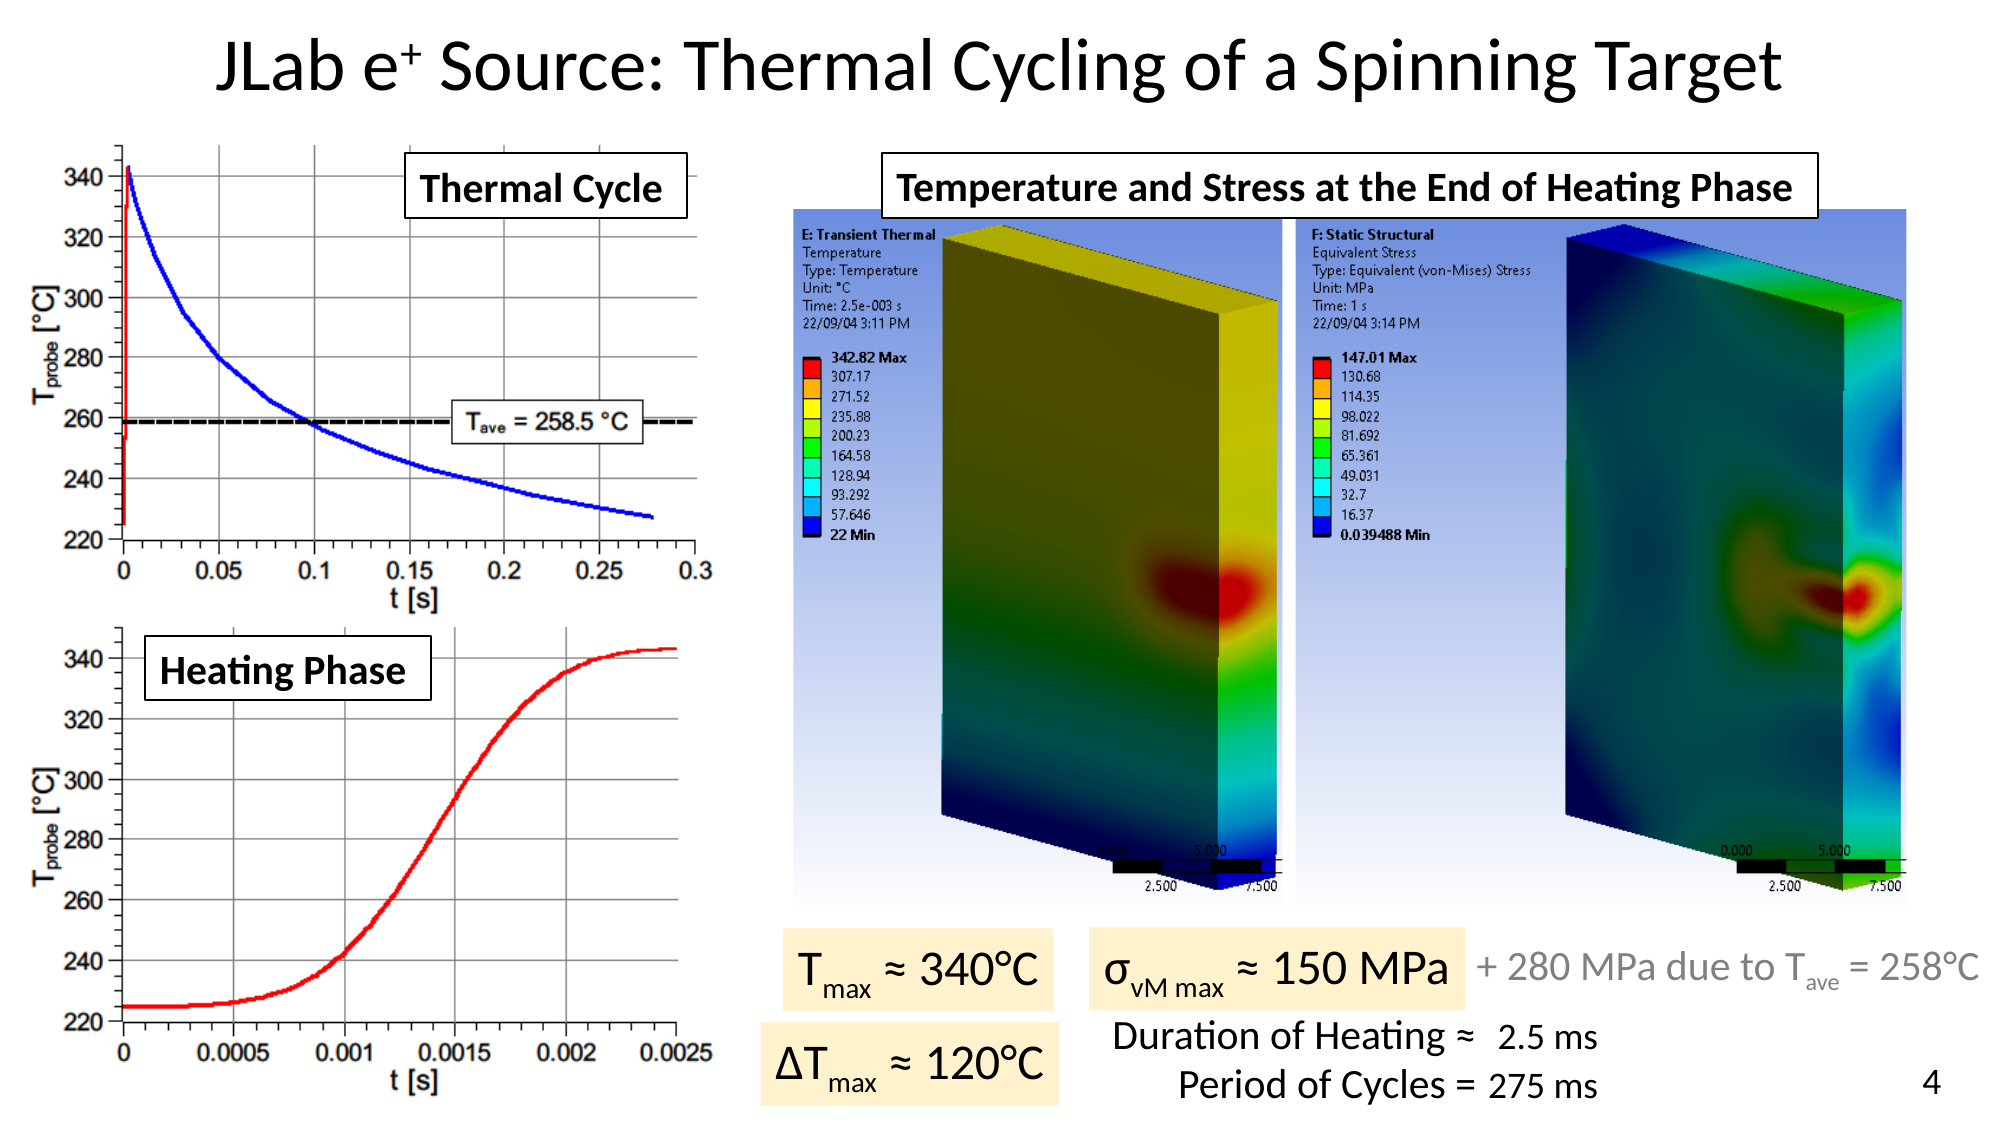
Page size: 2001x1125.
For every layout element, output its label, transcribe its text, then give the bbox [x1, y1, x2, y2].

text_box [1095, 1000, 1615, 1116]
text_box Tmax ≈ 340°C [783, 928, 1054, 1012]
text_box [19, 138, 719, 1103]
text_box JLab e+ Source: Thermal Cycling of a Spinning Target [48, 2, 1952, 131]
text_box σvM max ≈ 150 MPa [1089, 927, 1465, 1011]
text_box + 280 MPa due to Tave = 258°C [1461, 930, 1995, 1003]
text_box ΔTmax ≈ 120°C [760, 1022, 1060, 1106]
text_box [793, 152, 1907, 916]
